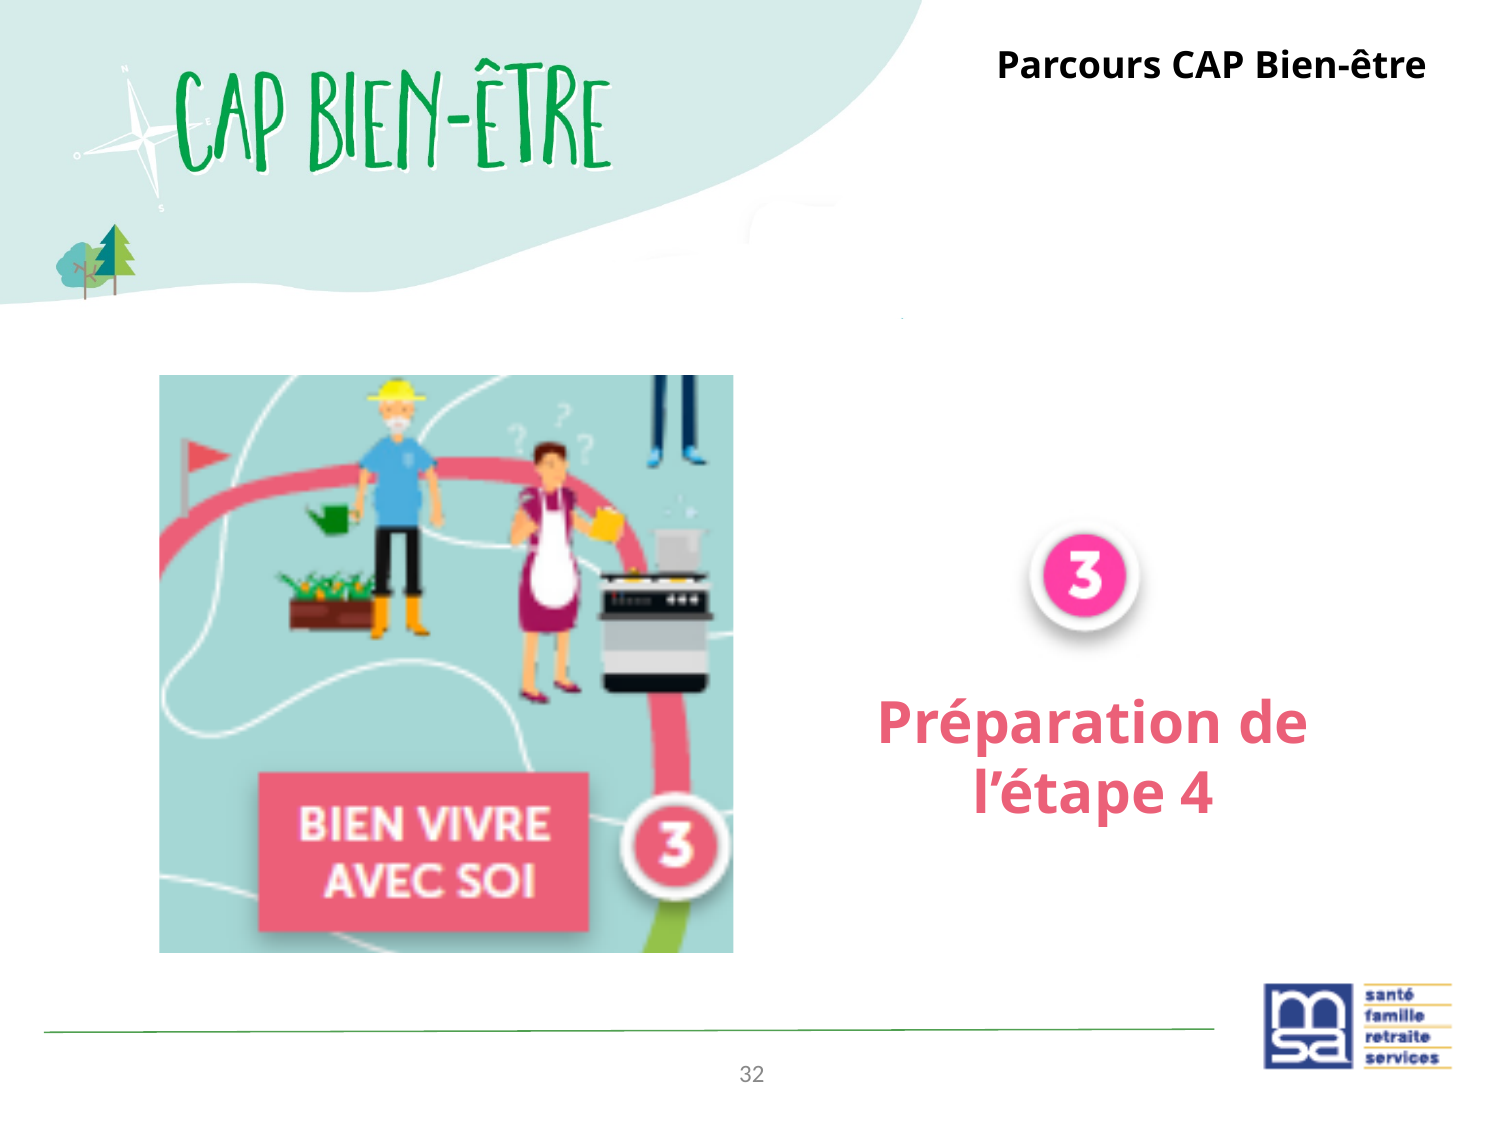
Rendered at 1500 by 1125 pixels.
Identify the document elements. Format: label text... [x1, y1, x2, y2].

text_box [43, 1028, 1215, 1033]
text_box Parcours CAP Bien-être [968, 34, 1455, 94]
text_box Préparation de l’étape 4 [762, 677, 1424, 833]
picture [0, 0, 941, 320]
slide_number – 32 [560, 1027, 1245, 1042]
picture [159, 375, 734, 953]
picture [1250, 929, 1476, 1125]
picture [1007, 508, 1165, 668]
text_box 32 [54, 1042, 1245, 1103]
